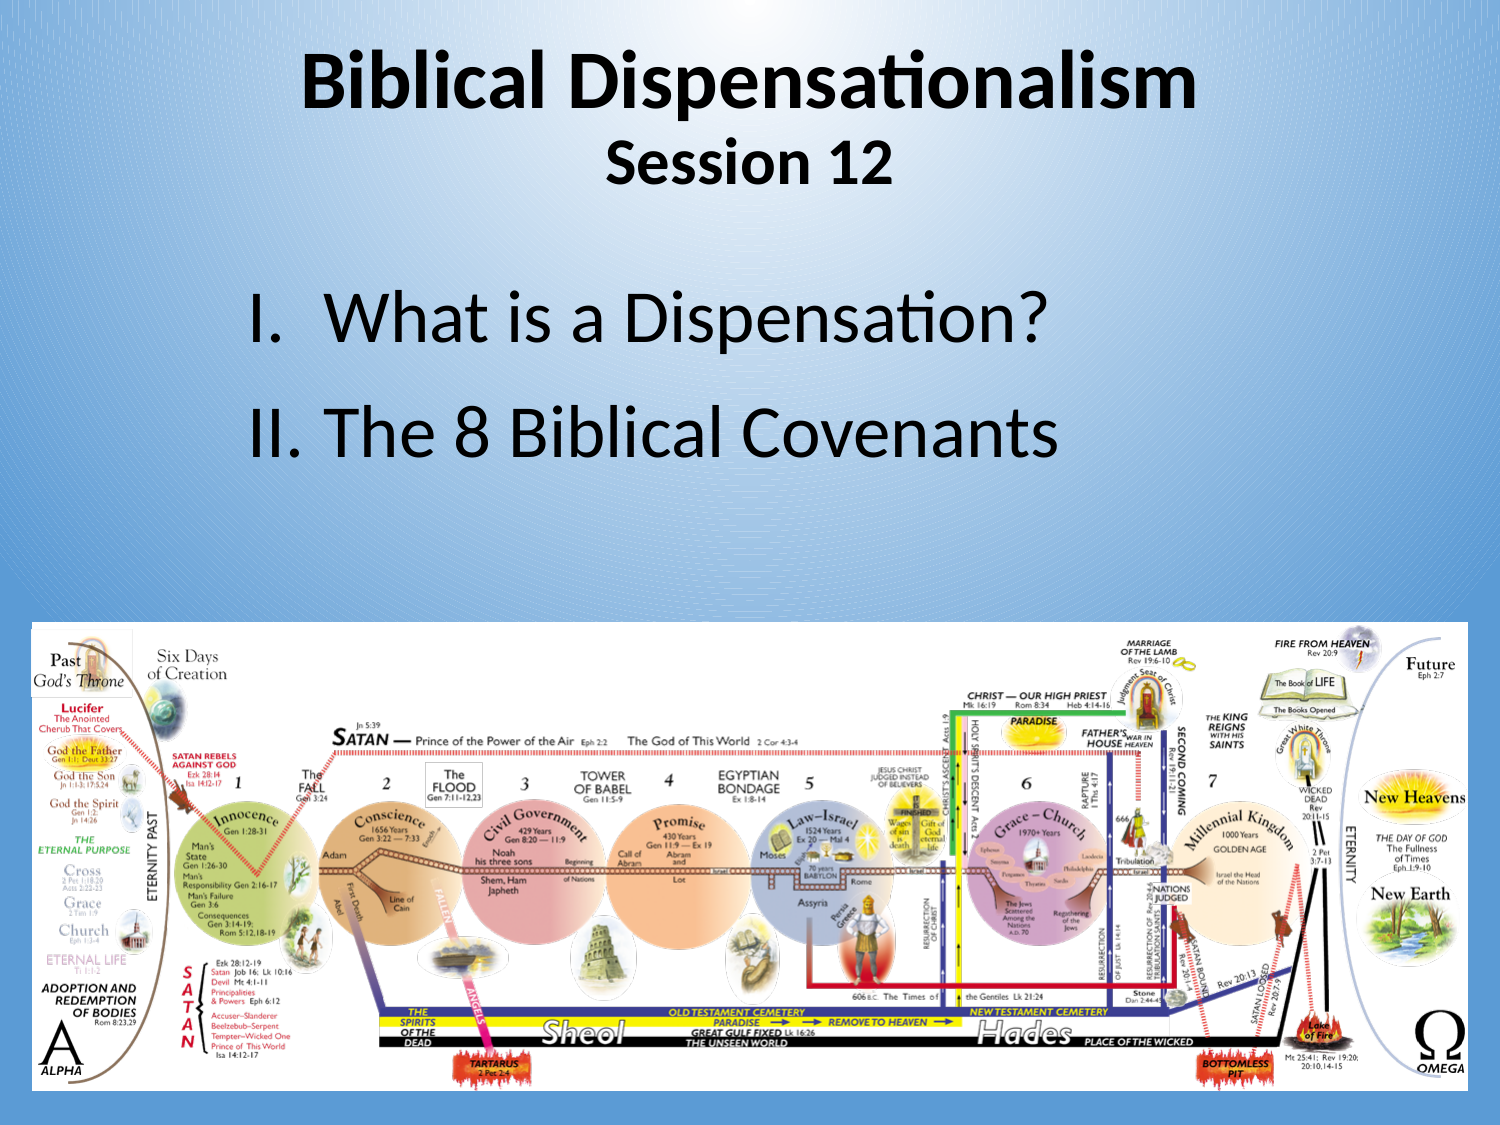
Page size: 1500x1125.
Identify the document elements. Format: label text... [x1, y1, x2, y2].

title Biblical Dispensationalism Session 12 [187, 33, 1313, 202]
picture [31, 621, 1468, 1091]
subtitle What is a Dispensation? The 8 Biblical Covenants [232, 260, 1268, 524]
